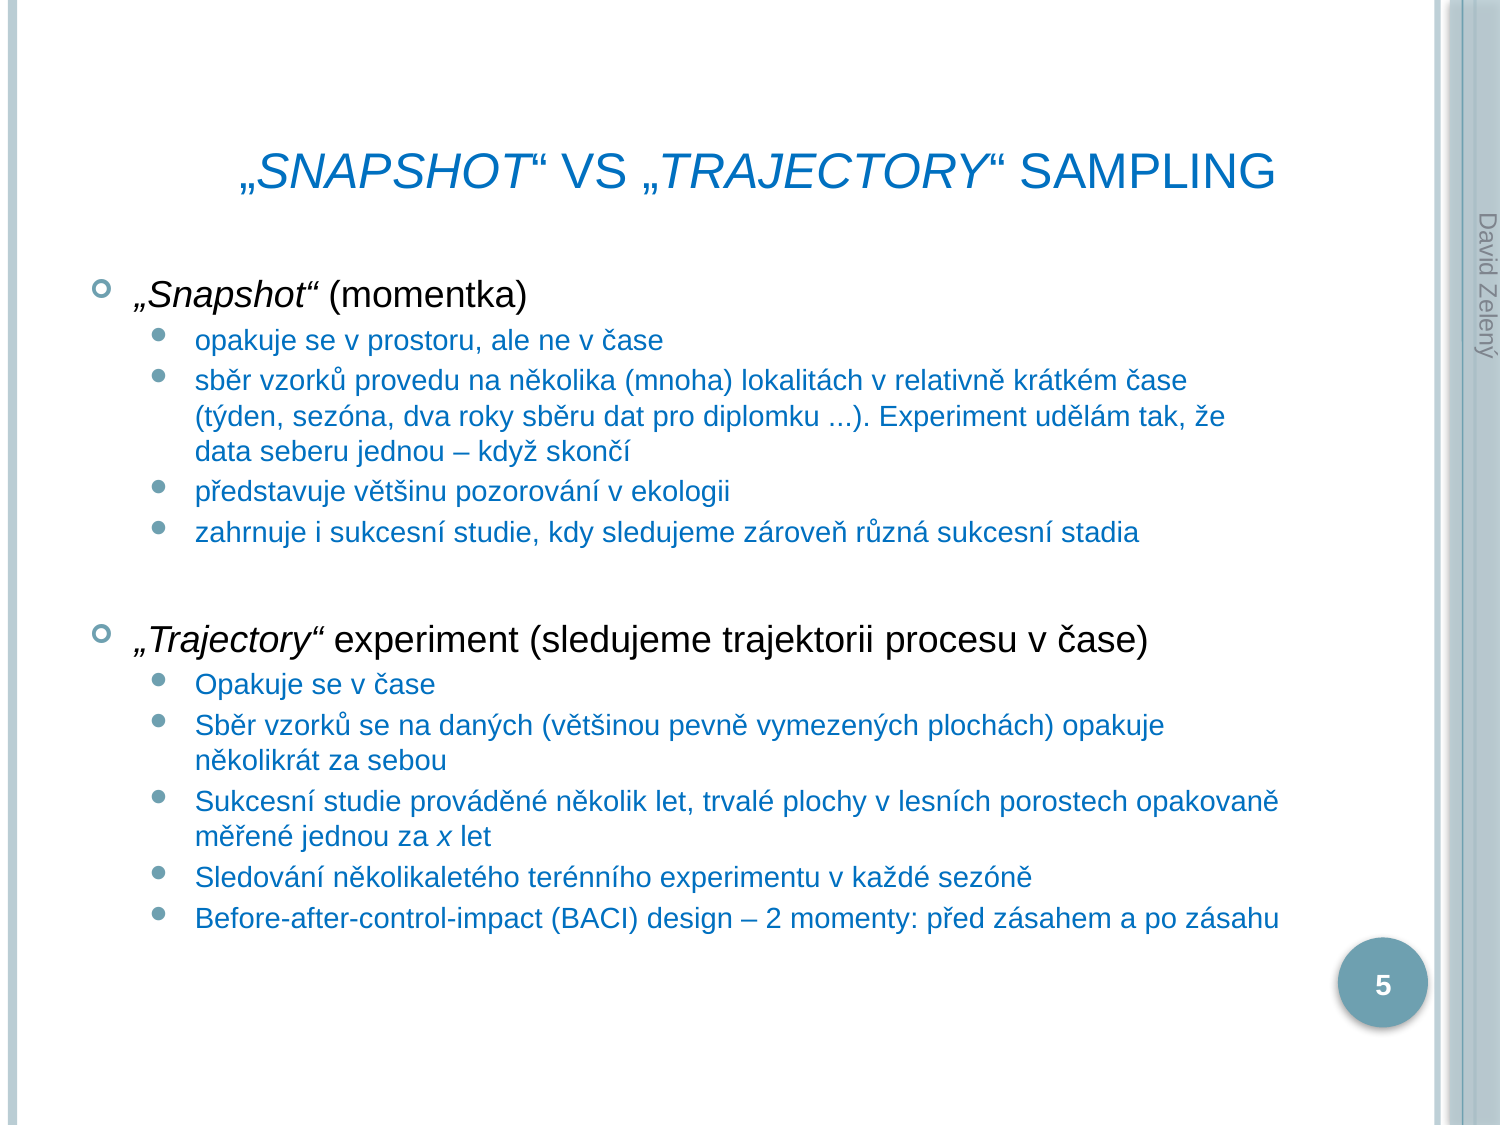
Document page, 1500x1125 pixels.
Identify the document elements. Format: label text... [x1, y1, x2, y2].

title „Snapshot“ vs „Trajectory“ sampling [75, 45, 1300, 233]
list „Snapshot“ (momentka) opakuje se v prostoru, ale ne v čase sběr vzorků provedu na několika (mnoha) lokalitách v relativně krátkém čase (týden, sezóna, dva roky sběru dat pro diplomku ...). Experiment udělám tak, že data seberu jednou – když skončí představuje většinu pozorování v ekologii zahrnuje i sukcesní studie, kdy sledujeme zároveň různá sukcesní stadia „Trajectory“ experiment (sledujeme trajektorii procesu v čase) Opakuje se v čase Sběr vzorků se na daných (většinou pevně vymezených plochách) opakuje několikrát za sebou Sukcesní studie prováděné několik let, trvalé plochy v lesních porostech opakovaně měřené jednou za x let Sledování několikaletého terénního experimentu v každé sezóně Before-after-control-impact (BACI) design – 2 momenty: před zásahem a po zásahu [75, 262, 1300, 1062]
slide_number 5 [1333, 940, 1434, 1027]
slide_number David Zelený [1463, 43, 1500, 374]
